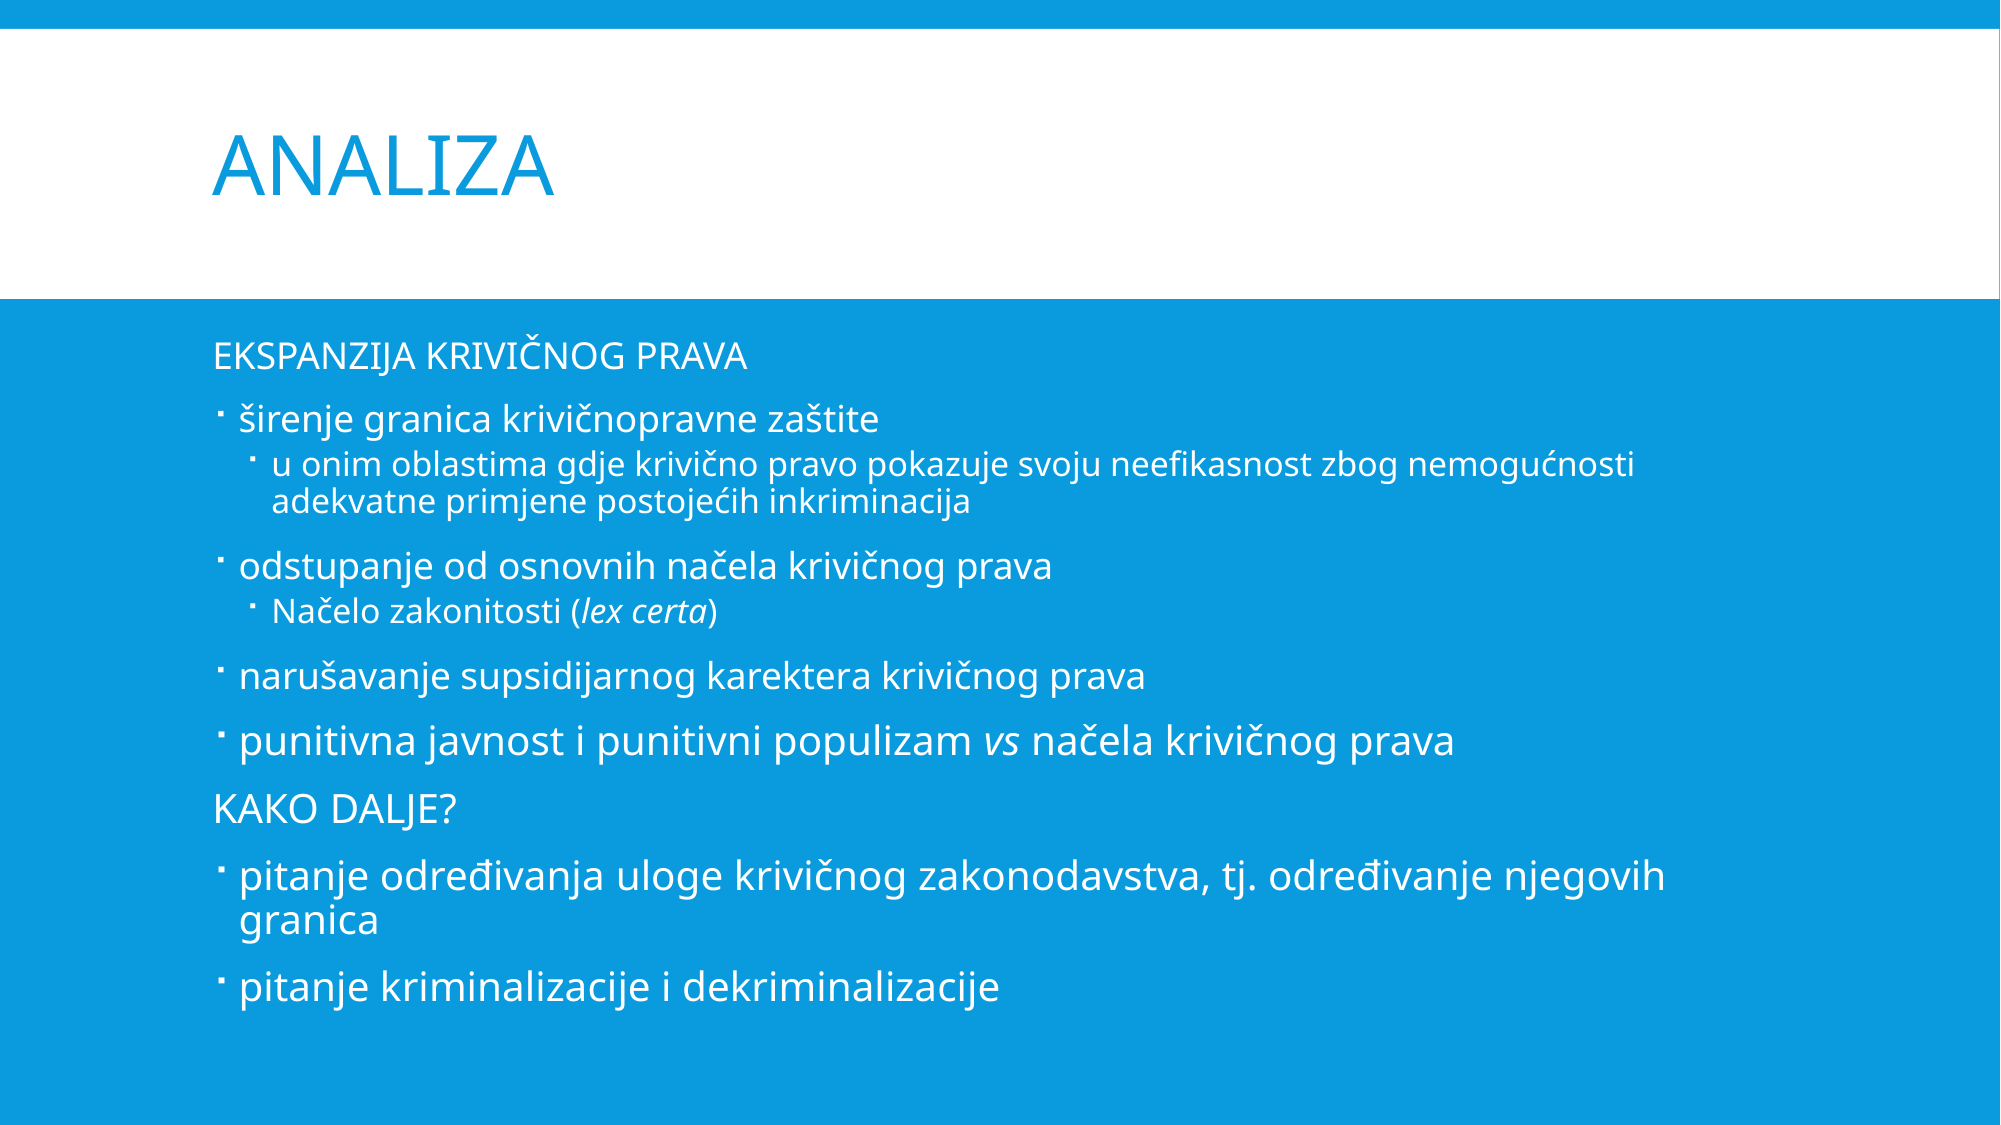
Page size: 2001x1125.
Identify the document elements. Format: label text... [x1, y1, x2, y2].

title analiza [197, 46, 1803, 295]
list EKSPANZIJA KRIVIČNOG PRAVA širenje granica krivičnopravne zaštite u onim oblastima gdje krivično pravo pokazuje svoju neefikasnost zbog nemogućnosti adekvatne primjene postojećih inkriminacija odstupanje od osnovnih načela krivičnog prava Načelo zakonitosti (lex certa) narušavanje supsidijarnog karektera krivičnog prava punitivna javnost i punitivni populizam vs načela krivičnog prava KАКО DALJE? pitanje određivanja uloge krivičnog zakonodavstva, tj. određivanje njegovih granica pitanje kriminalizacije i dekriminalizacije [197, 329, 1803, 1020]
